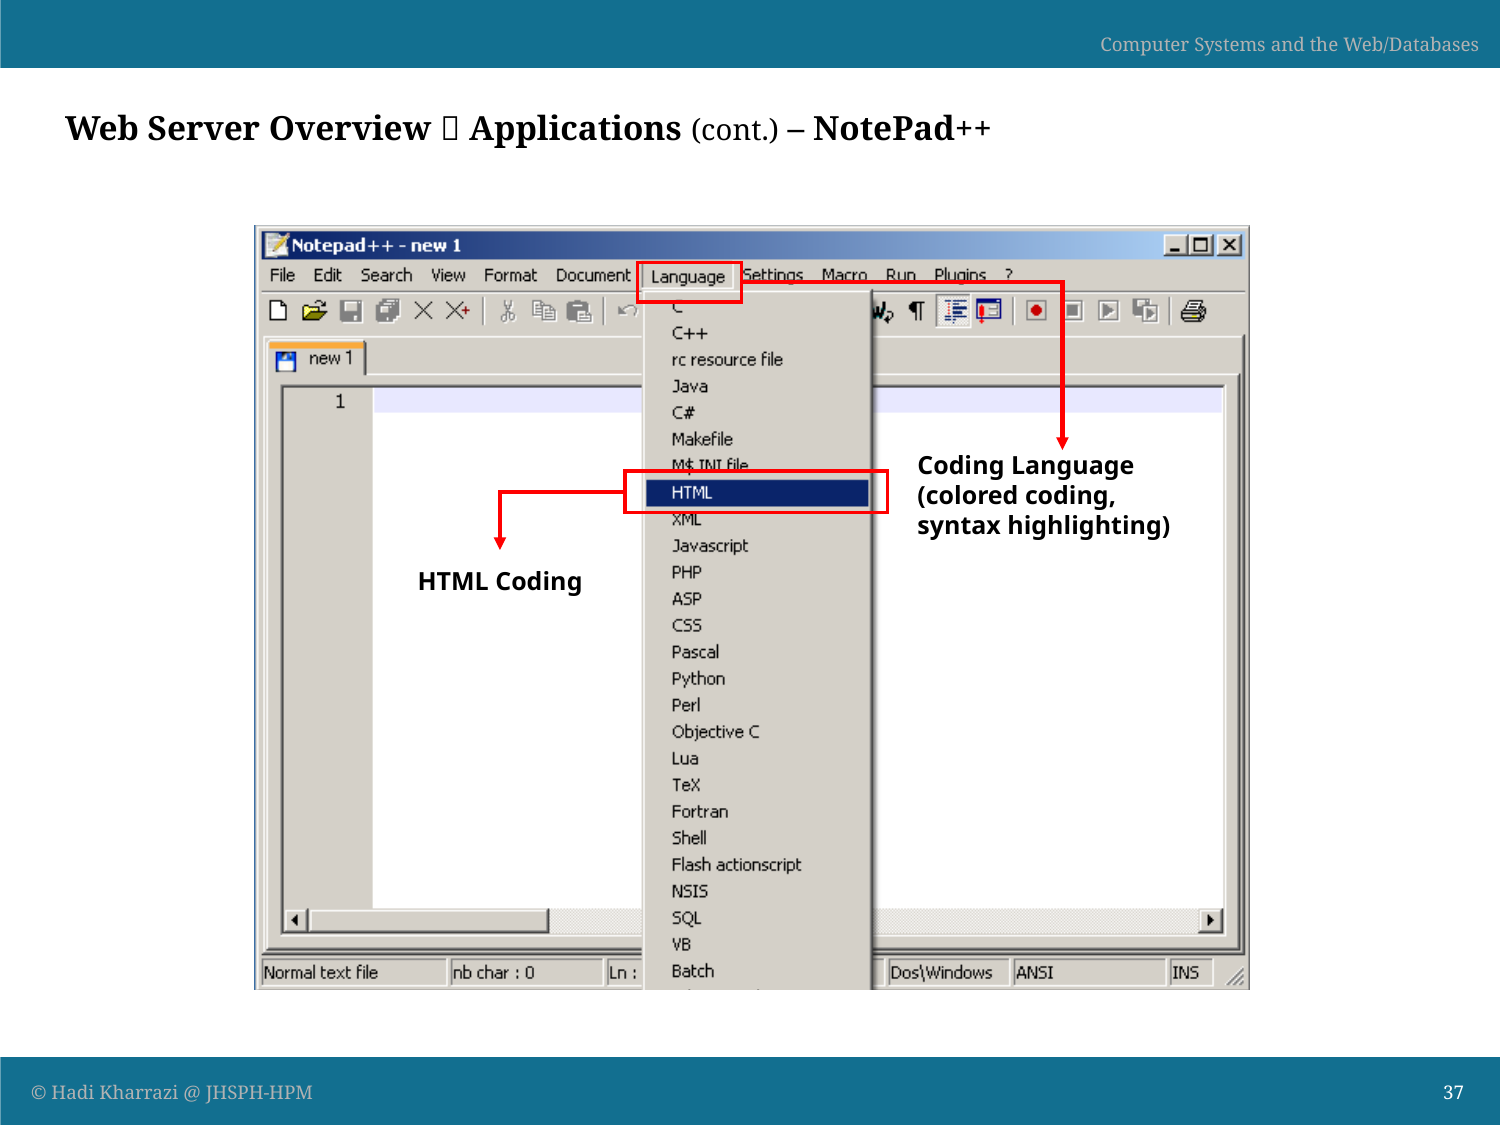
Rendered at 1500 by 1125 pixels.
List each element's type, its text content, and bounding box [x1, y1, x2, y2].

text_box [743, 282, 1063, 451]
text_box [499, 491, 624, 551]
title Web Server Overview  Applications (cont.) – NotePad++ [50, 99, 1450, 160]
slide_number 37 [1381, 1073, 1479, 1112]
picture [253, 224, 1251, 990]
